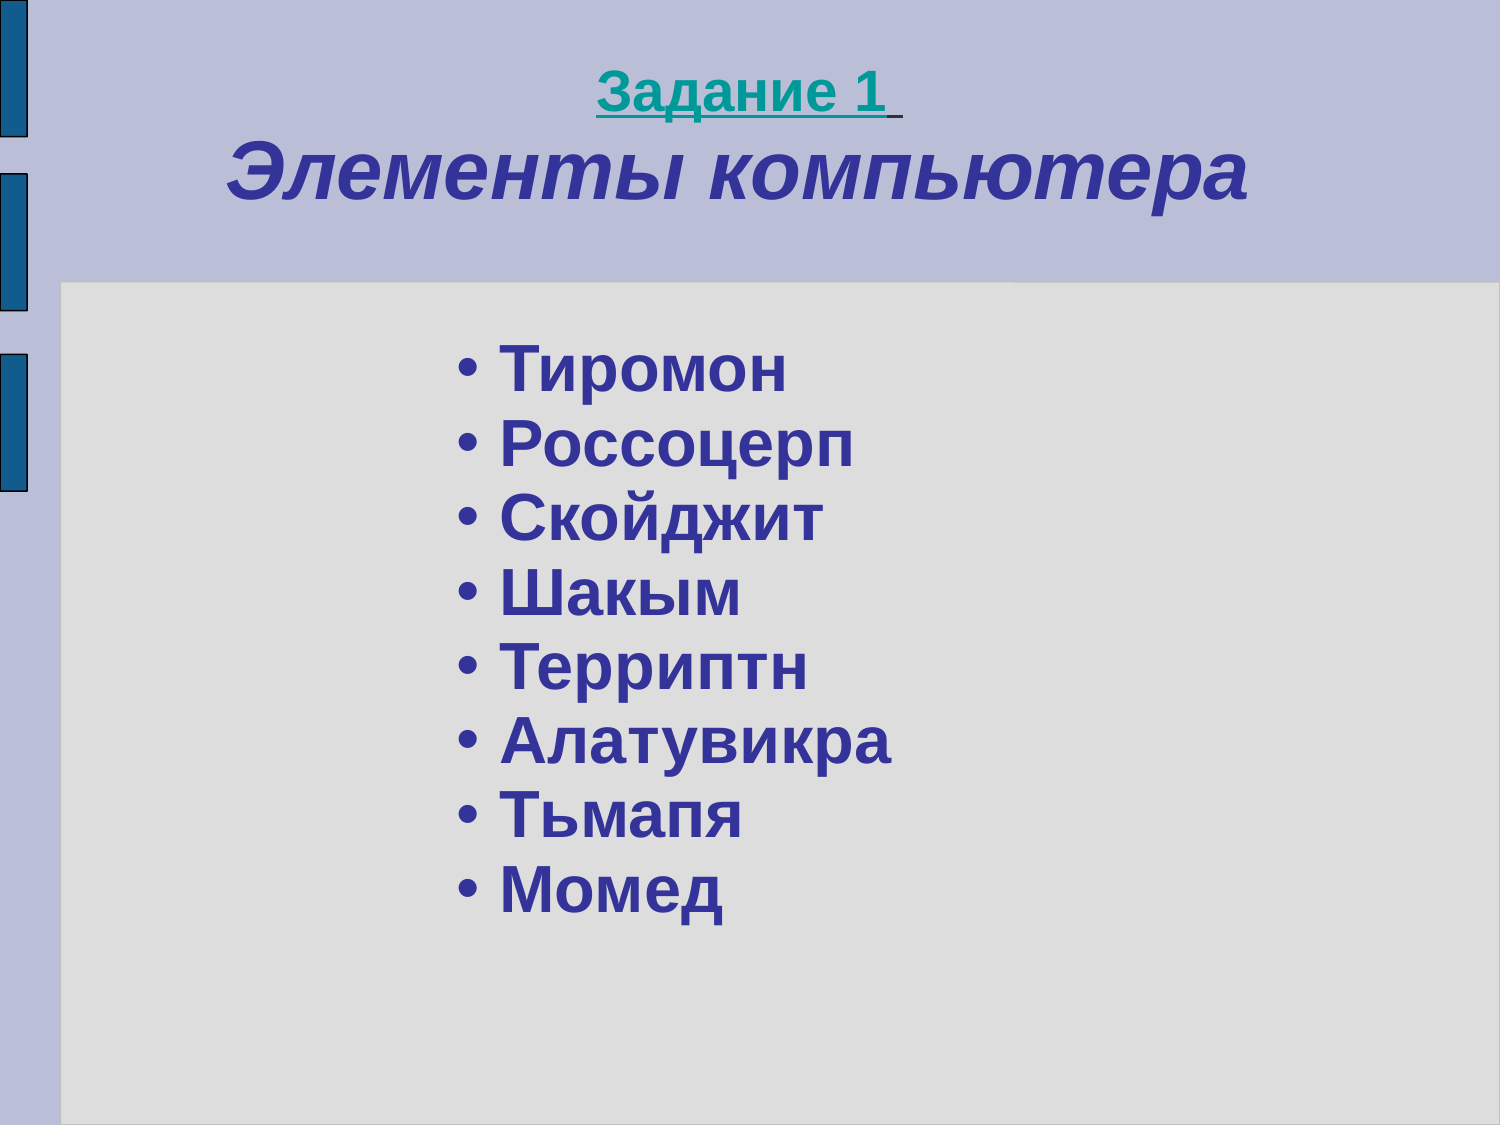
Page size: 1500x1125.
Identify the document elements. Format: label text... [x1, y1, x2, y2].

title Задание 1 Элементы компьютера [75, 45, 1425, 233]
list Тиромон Россоцерп Скойджит Шакым Терриптн Алатувикра Тьмапя Момед [88, 324, 1439, 1122]
